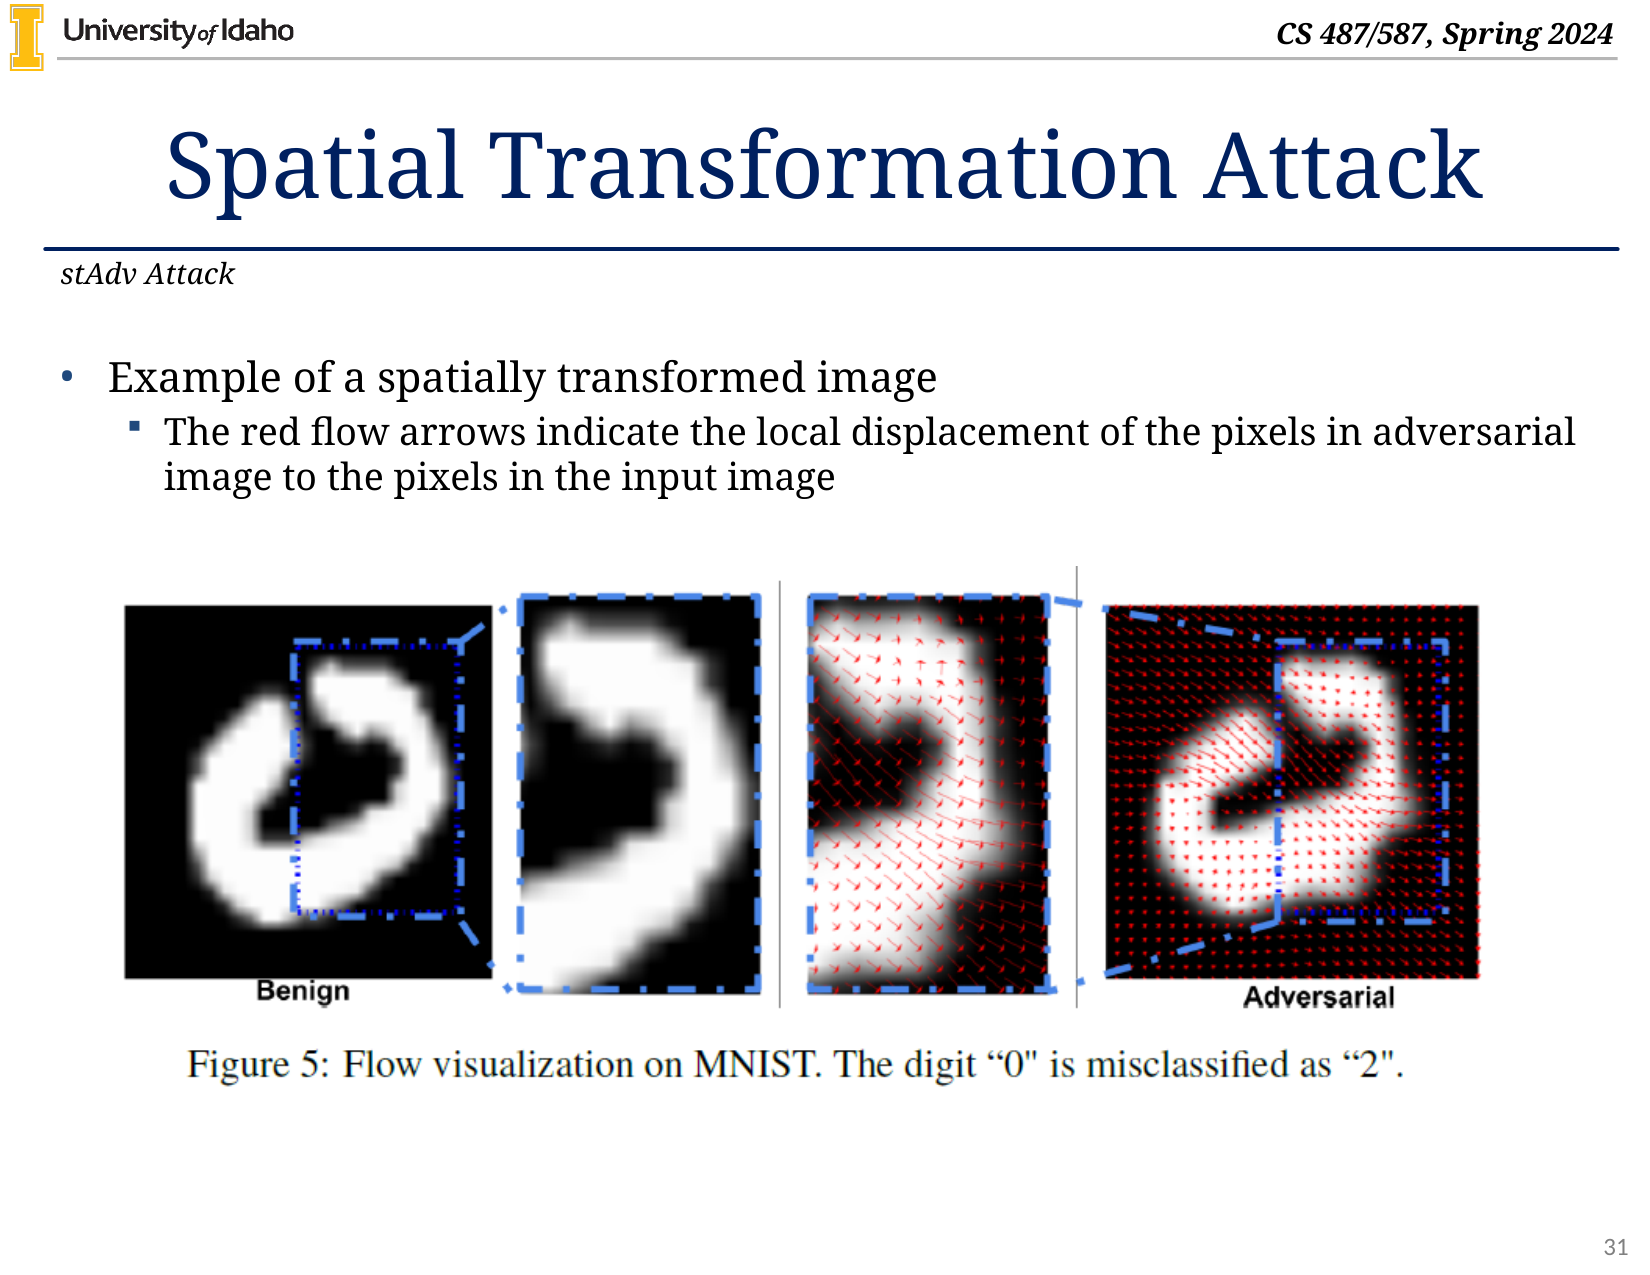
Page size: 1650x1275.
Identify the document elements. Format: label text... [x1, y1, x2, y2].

title Spatial Transformation Attack [0, 75, 1650, 248]
picture [57, 2, 294, 52]
list Example of a spatially transformed image The red flow arrows indicate the local displacement of the pixels in adversarial image to the pixels in the input image [45, 342, 1618, 1224]
picture [104, 566, 1515, 1096]
picture [9, 4, 48, 71]
list stAdv Attack [45, 247, 1062, 306]
